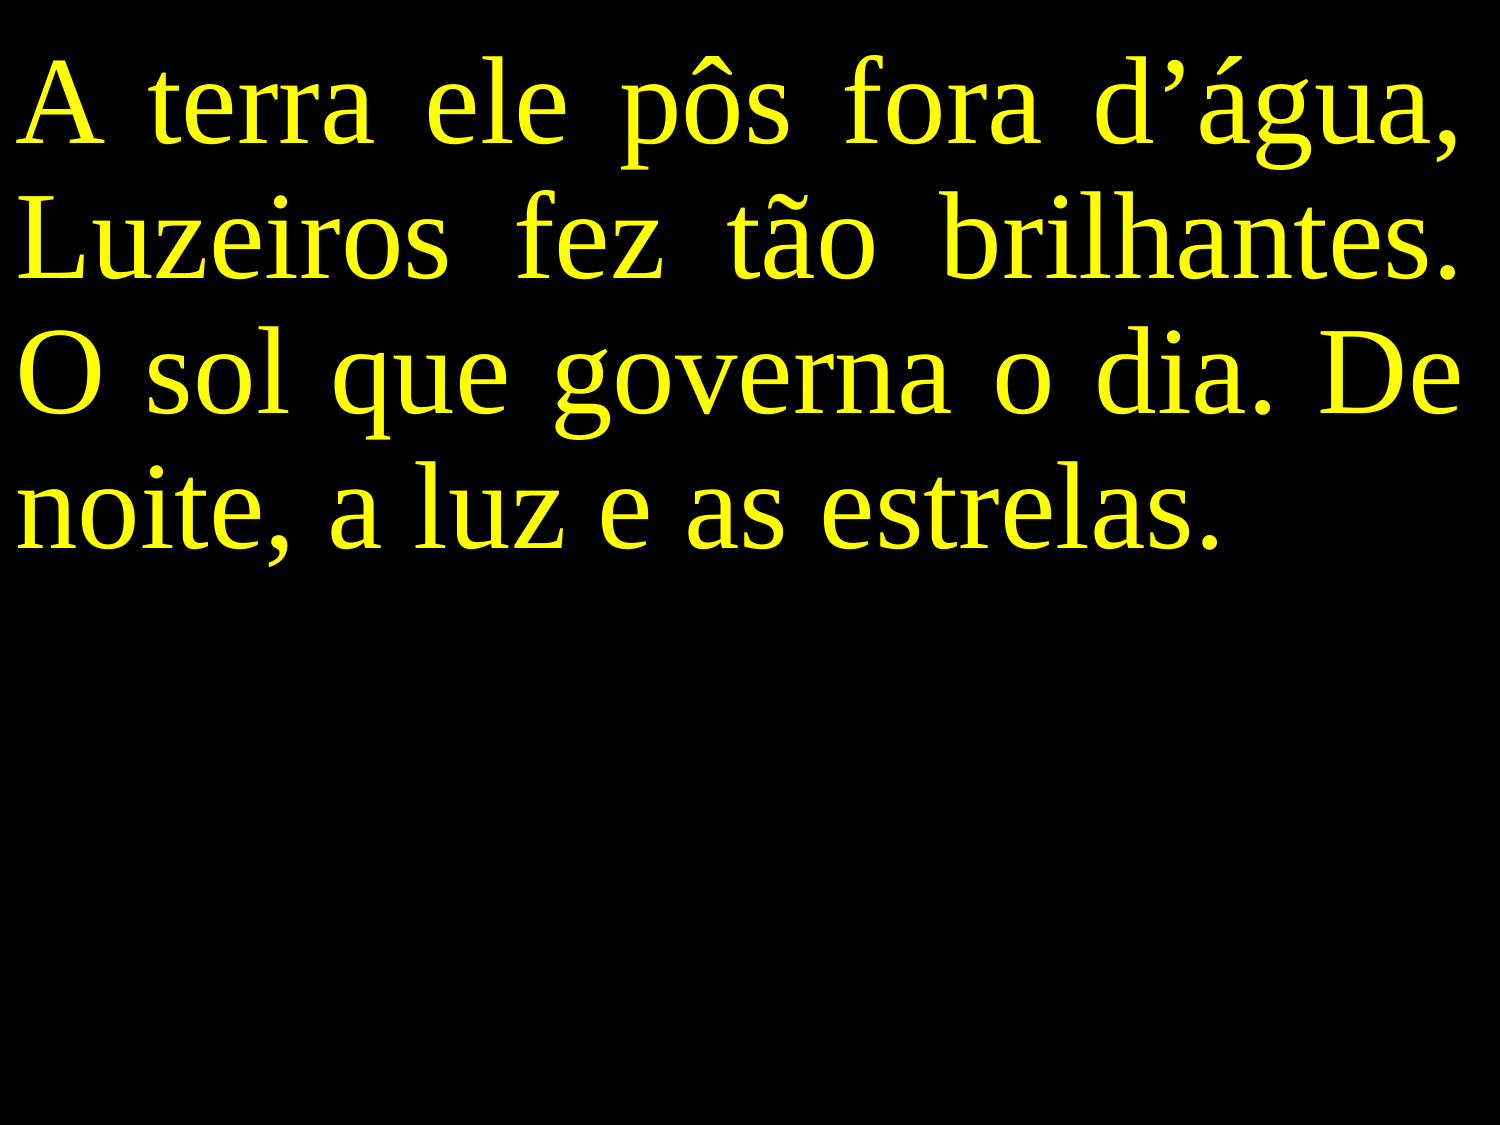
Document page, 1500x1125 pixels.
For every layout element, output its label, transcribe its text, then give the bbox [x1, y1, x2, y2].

list A terra ele pôs fora d’água, Luzeiros fez tão brilhantes. O sol que governa o dia. De noite, a luz e as estrelas. [0, 28, 1481, 920]
